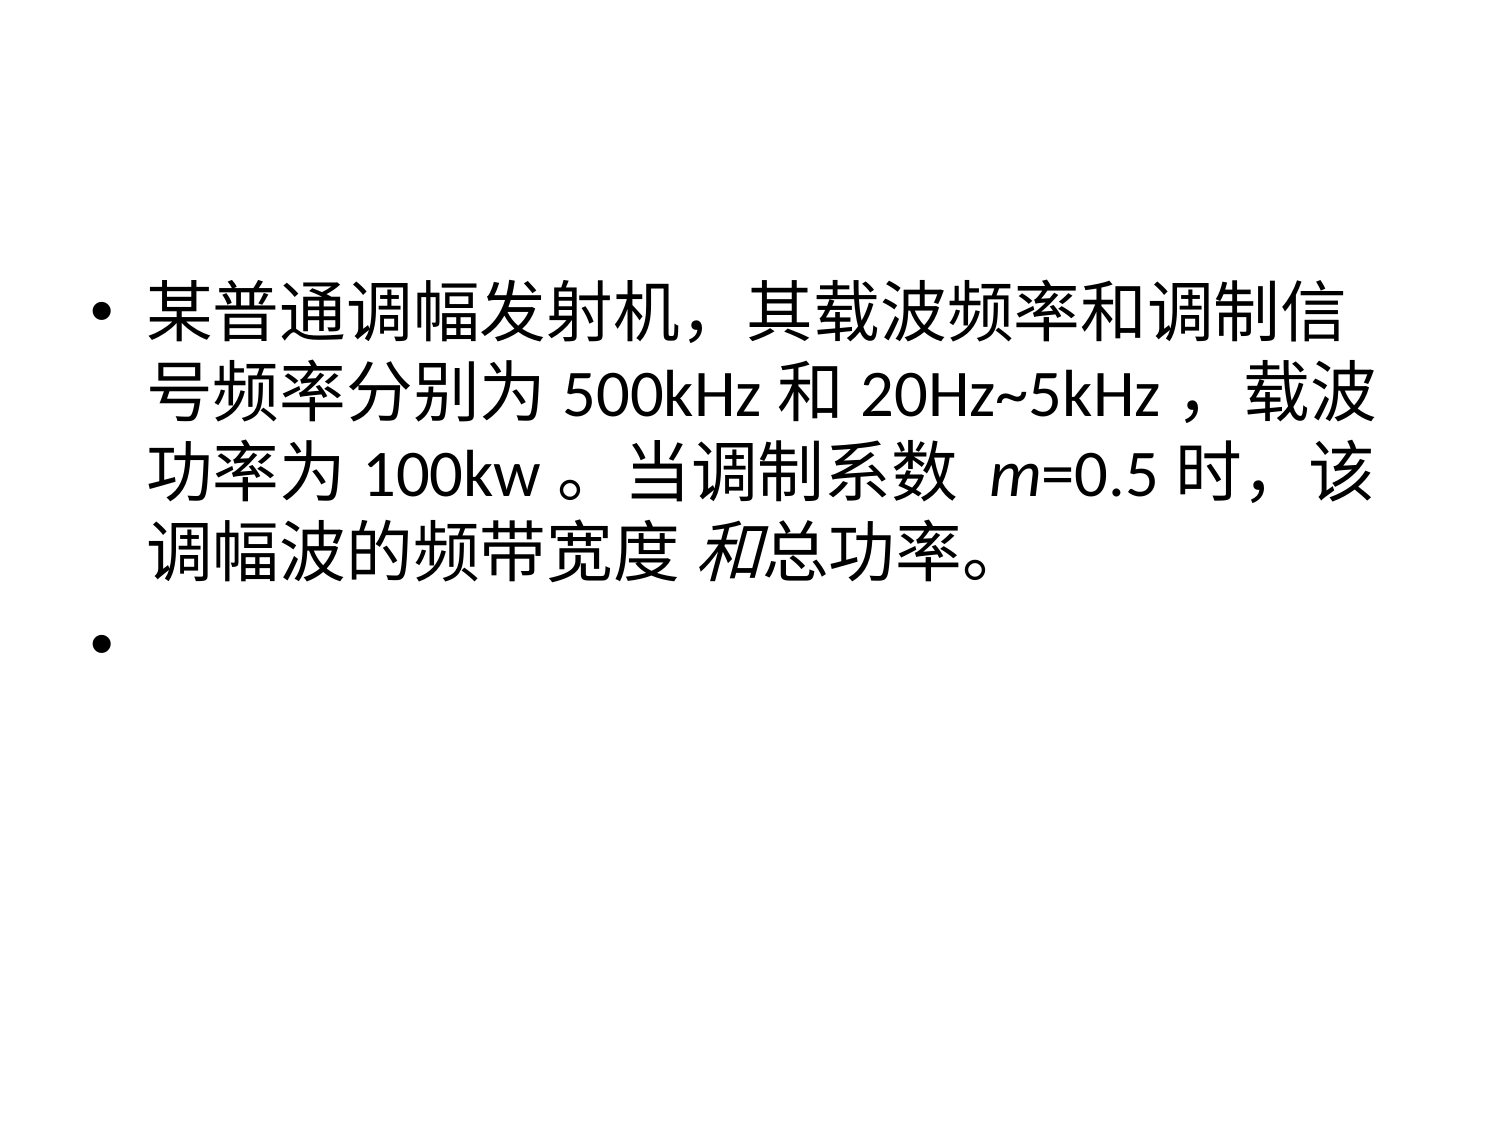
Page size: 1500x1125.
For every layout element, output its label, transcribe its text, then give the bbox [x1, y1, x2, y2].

list 某普通调幅发射机，其载波频率和调制信号频率分别为500kHz和20Hz~5kHz，载波功率为100kw。当调制系数 m=0.5时，该调幅波的频带宽度 和总功率。 [75, 262, 1425, 1005]
